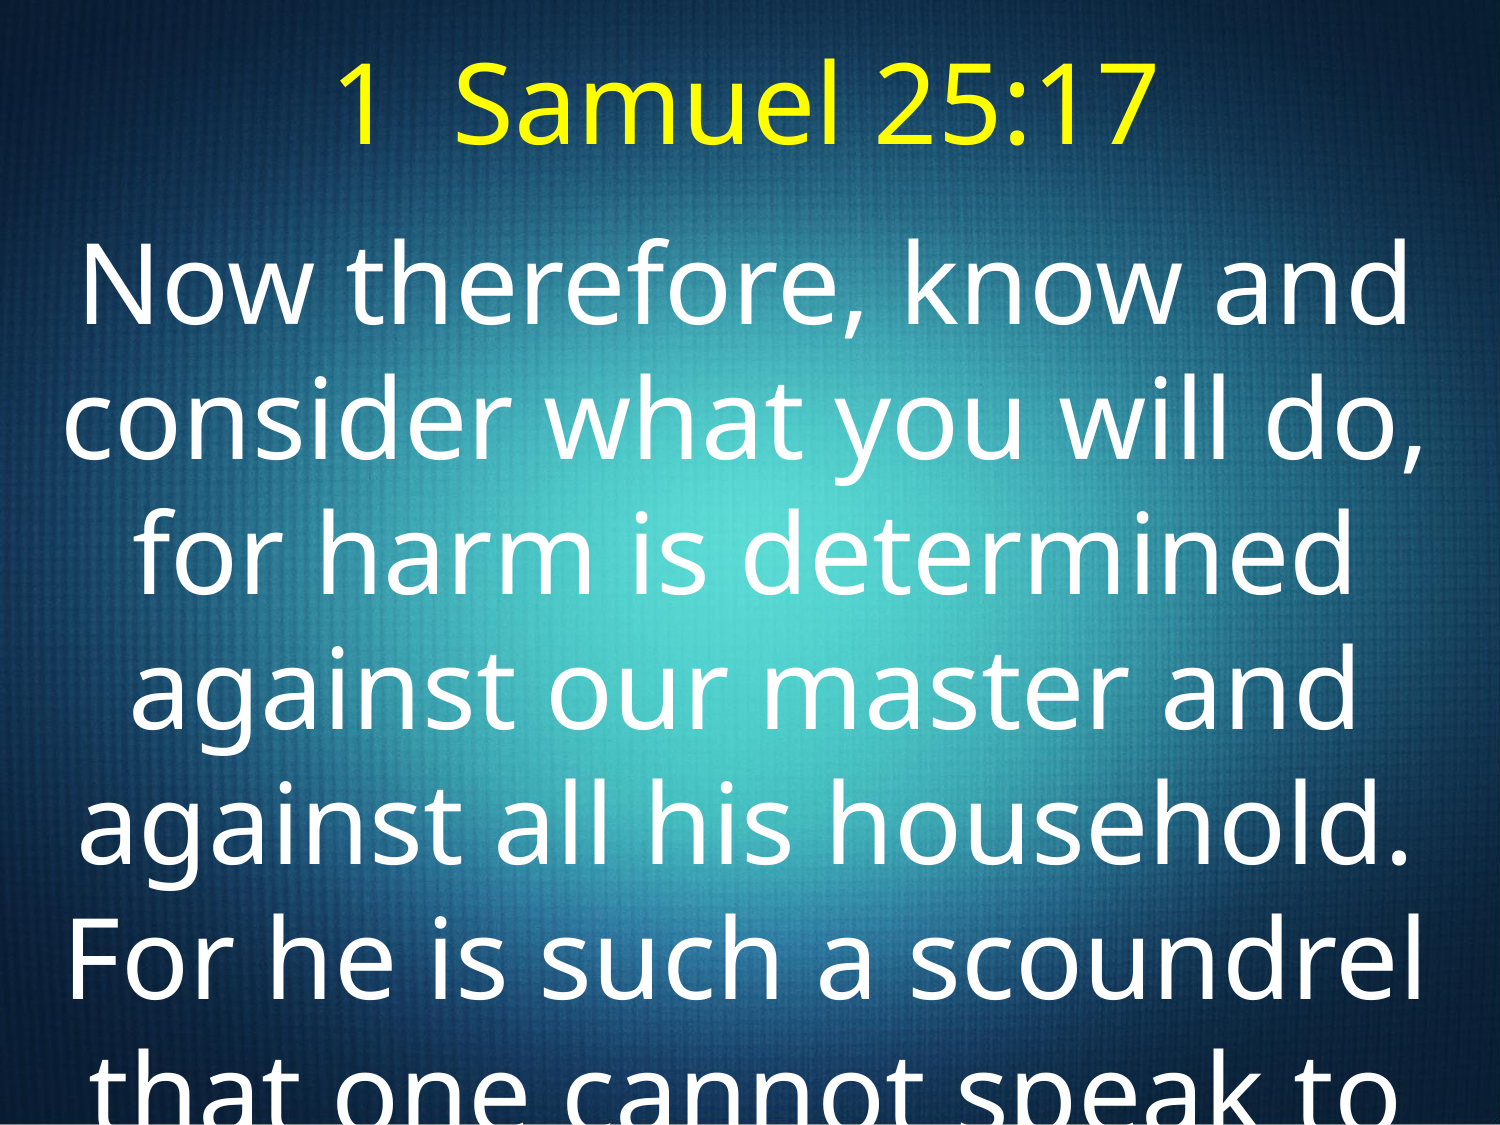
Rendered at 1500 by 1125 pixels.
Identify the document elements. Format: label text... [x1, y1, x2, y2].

picture [0, 0, 1500, 1125]
text_box 1 Samuel 25:17 Now therefore, know and consider what you will do, for harm is determined against our master and against all his household. For he is such a scoundrel that one cannot speak to him.” [24, 24, 1468, 1125]
